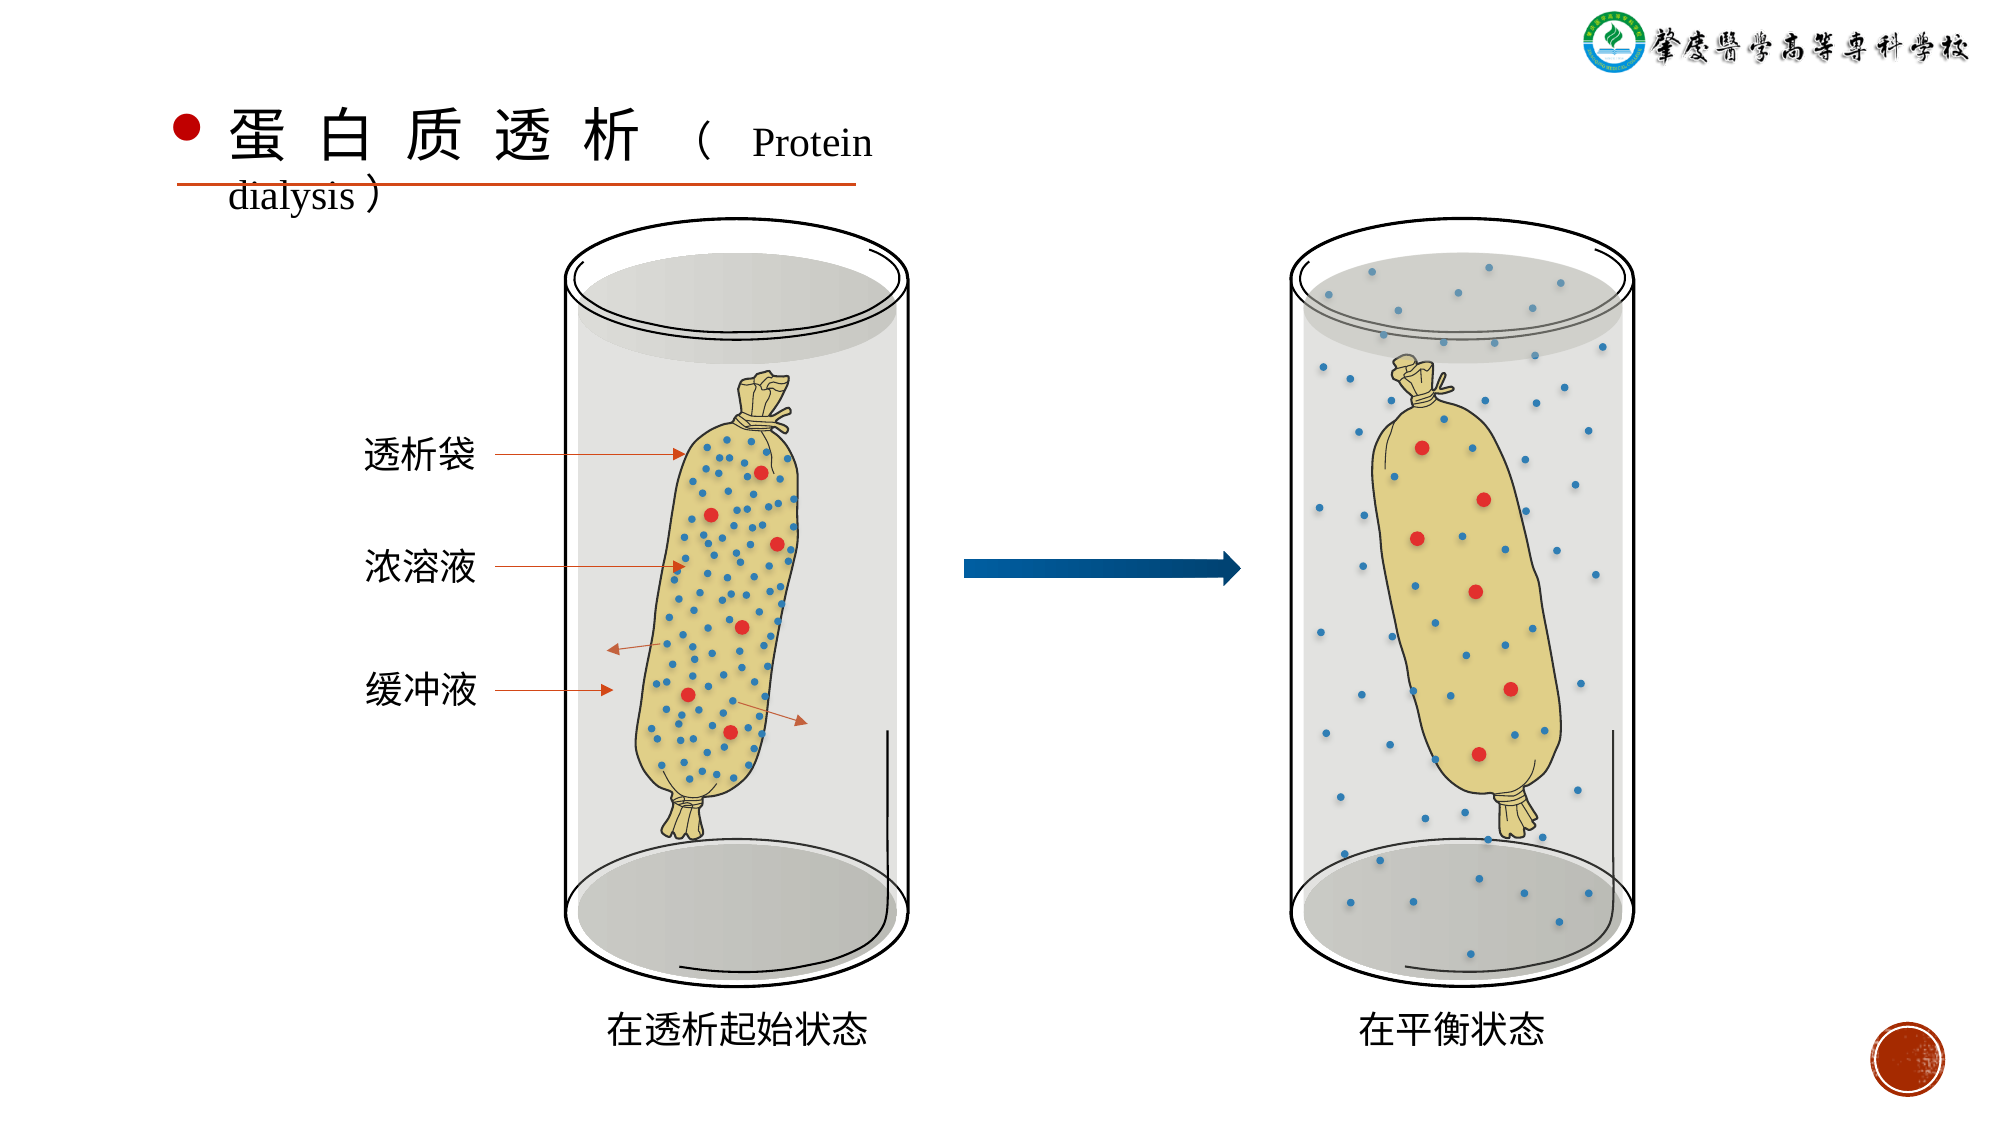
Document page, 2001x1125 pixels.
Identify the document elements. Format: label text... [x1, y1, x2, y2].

text_box [962, 549, 1243, 588]
text_box 在平衡状态 [1333, 998, 1570, 1058]
picture [1571, 10, 1981, 81]
text_box 缓冲液 [349, 659, 494, 719]
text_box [1294, 221, 1632, 985]
text_box 透析袋 [344, 423, 495, 483]
text_box 在透析起始状态 [588, 998, 888, 1058]
text_box 浓溶液 [347, 535, 494, 596]
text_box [568, 222, 906, 986]
title 蛋白质透析（Protein dialysis） [154, 90, 889, 176]
text_box [1870, 1021, 1946, 1097]
